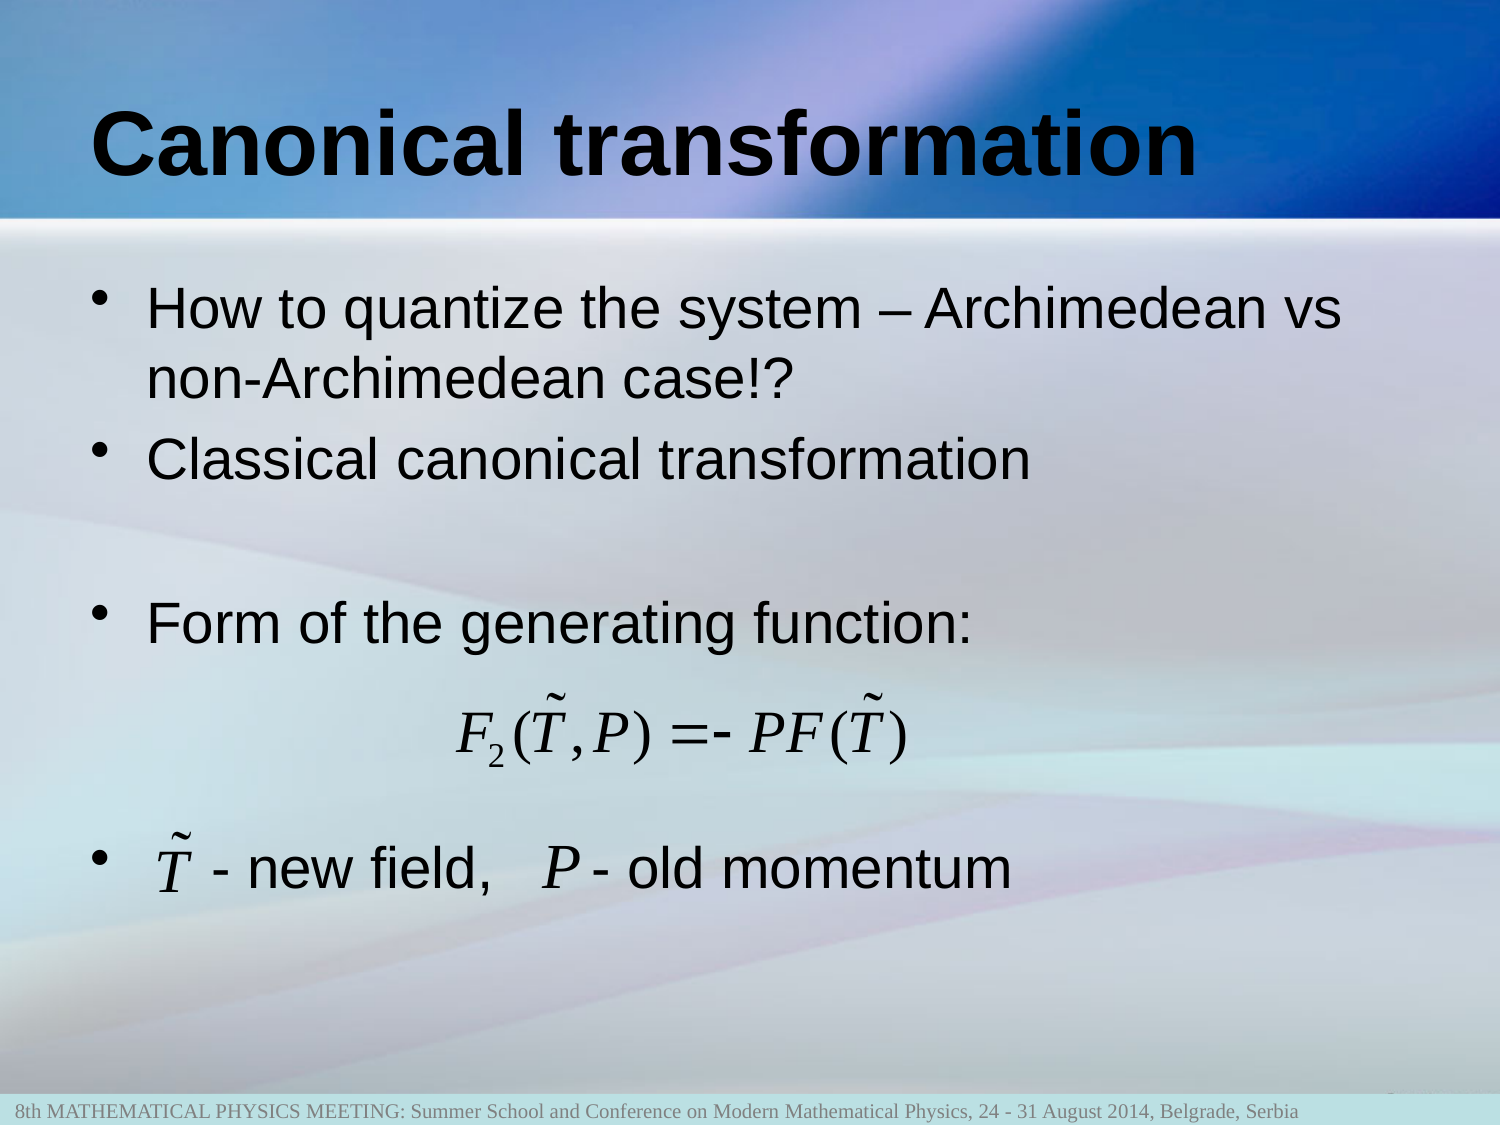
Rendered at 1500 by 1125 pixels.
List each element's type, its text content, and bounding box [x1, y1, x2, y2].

title Canonical transformation [74, 44, 1426, 233]
list How to quantize the system – Archimedean vs non-Archimedean case!? Classical canonical transformation Form of the generating function: - new field, - old momentum [74, 262, 1426, 1006]
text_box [153, 830, 201, 898]
picture [0, 0, 1500, 1093]
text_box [536, 837, 588, 895]
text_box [449, 692, 913, 776]
